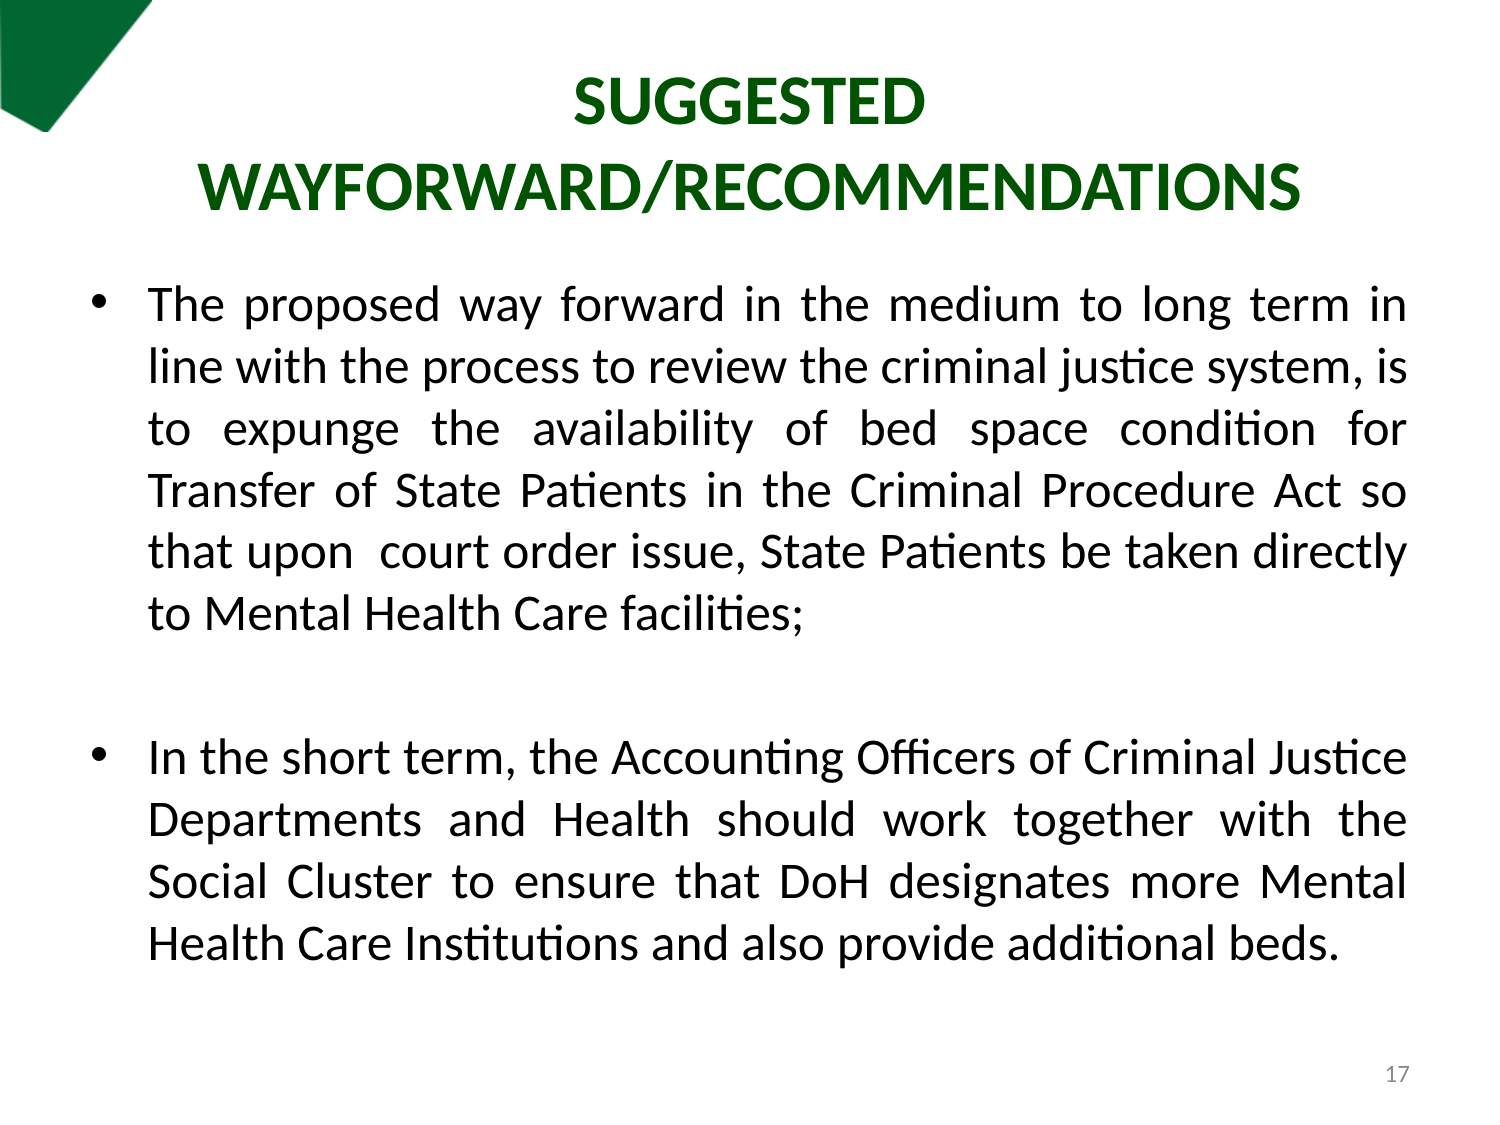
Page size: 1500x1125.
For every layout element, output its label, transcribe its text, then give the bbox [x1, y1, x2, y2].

title SUGGESTED WAYFORWARD/RECOMMENDATIONS [75, 45, 1425, 233]
slide_number 17 [1074, 1042, 1425, 1103]
picture [0, 0, 153, 132]
list The proposed way forward in the medium to long term in line with the process to review the criminal justice system, is to expunge the availability of bed space condition for Transfer of State Patients in the Criminal Procedure Act so that upon court order issue, State Patients be taken directly to Mental Health Care facilities; In the short term, the Accounting Officers of Criminal Justice Departments and Health should work together with the Social Cluster to ensure that DoH designates more Mental Health Care Institutions and also provide additional beds. [75, 262, 1425, 1005]
